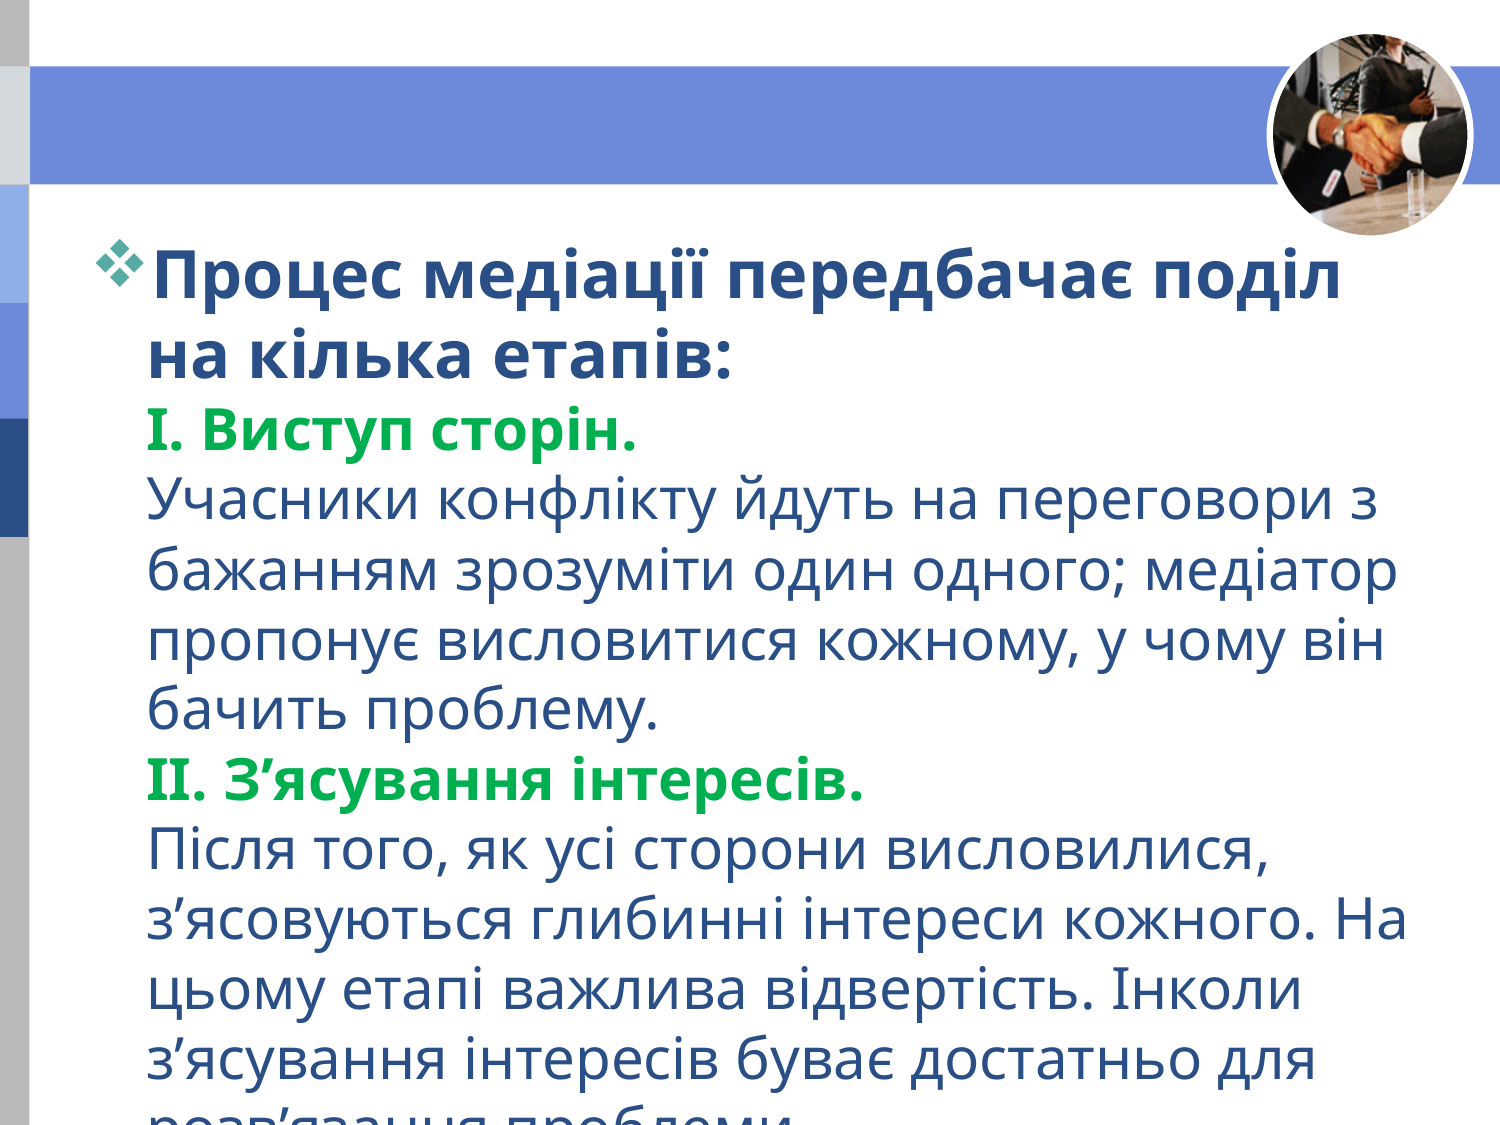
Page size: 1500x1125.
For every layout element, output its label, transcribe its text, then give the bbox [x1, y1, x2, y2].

list Процес медіації передбачає поділ на кілька етапів: I. Виступ сторін. Учасники конфлікту йдуть на переговори з бажанням зрозуміти один одного; медіатор пропонує висловитися кожному, у чому він бачить проблему. II. З’ясування інтересів. Після того, як усі сторони висловилися, з’ясовуються глибинні інтереси кожного. На цьому етапі важлива відвертість. Інколи з’ясування інтересів буває достатньо для розв’язання проблеми. [74, 223, 1426, 1032]
picture [1273, 35, 1467, 223]
